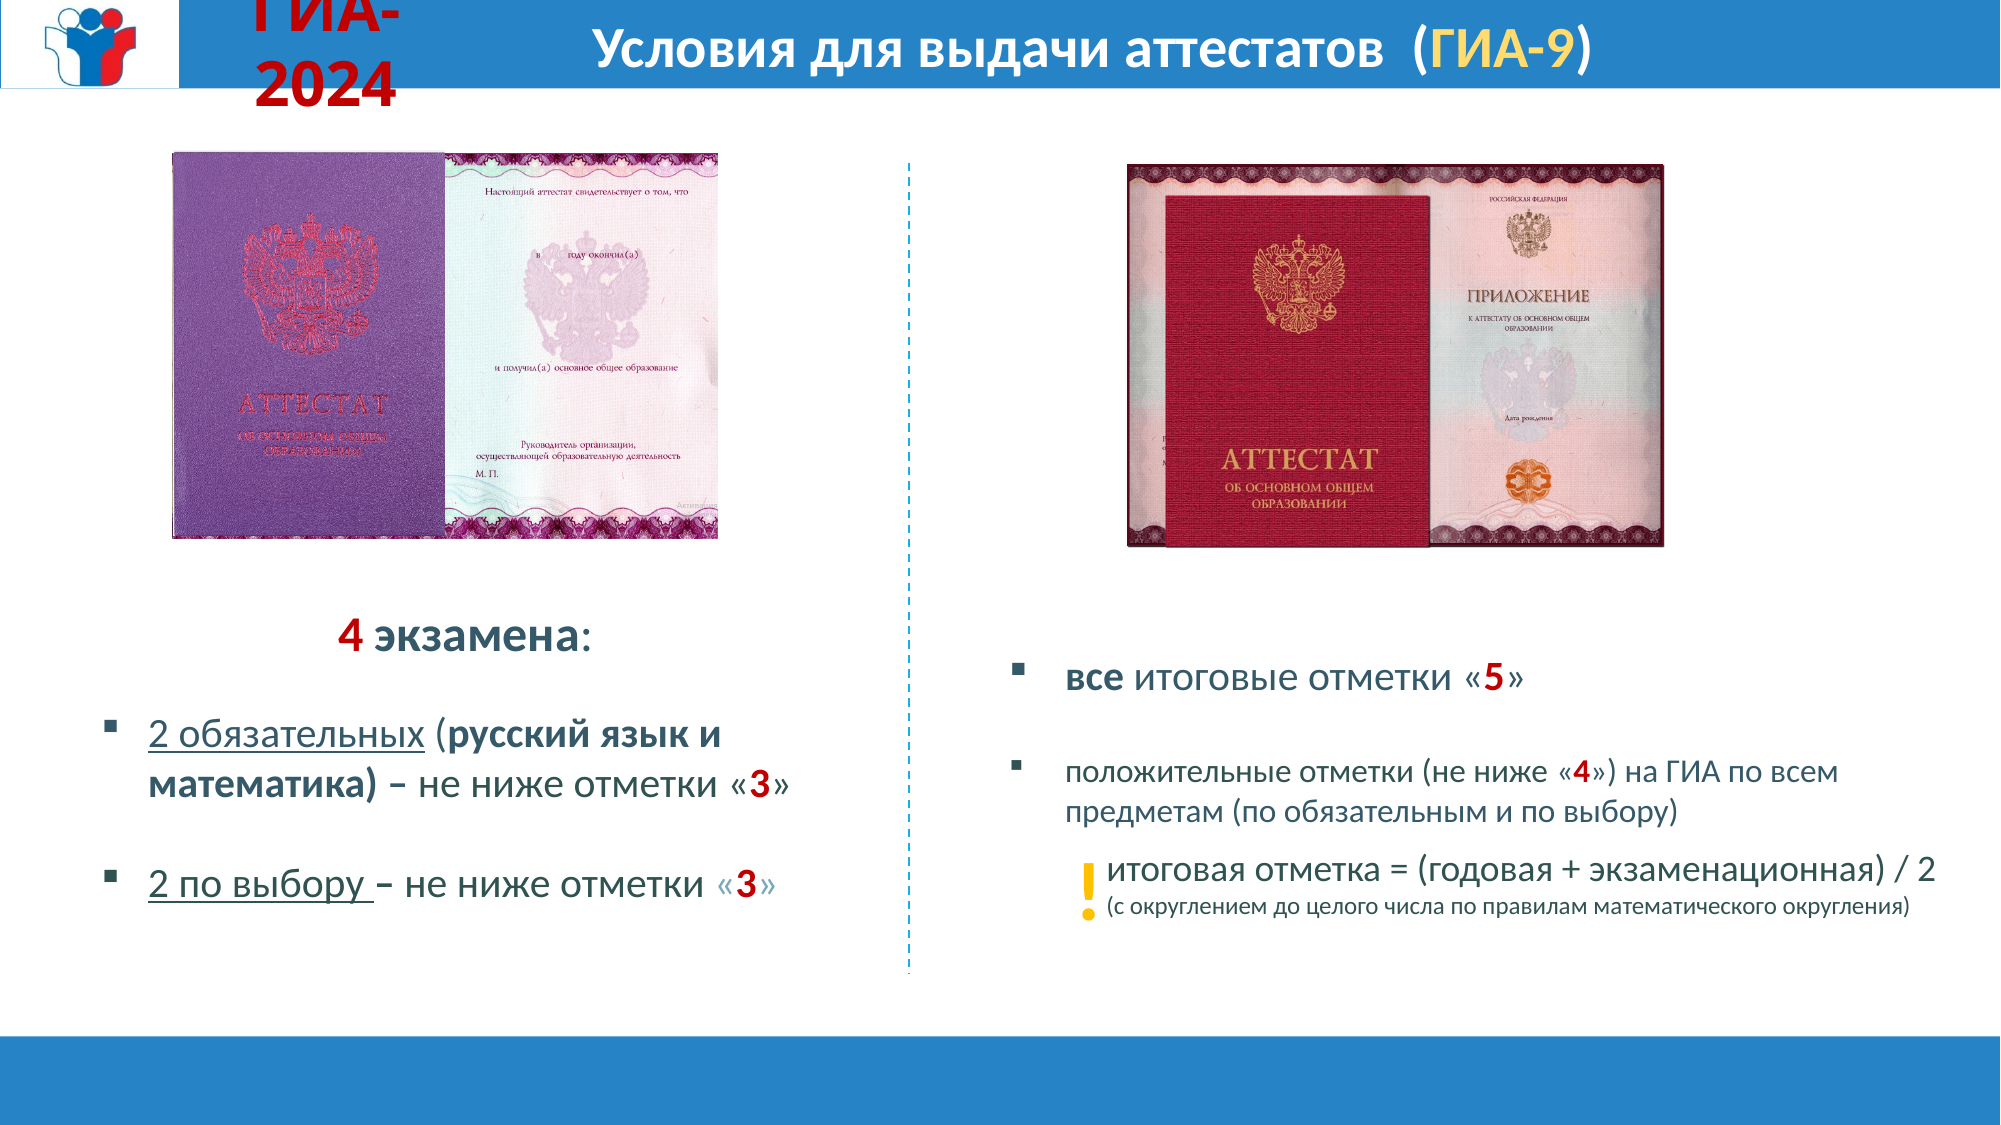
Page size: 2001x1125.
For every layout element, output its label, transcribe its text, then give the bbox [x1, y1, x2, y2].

text_box ГИА-2024 [186, 0, 472, 88]
text_box 4 экзамена: 2 обязательных (русский язык и математика) – не ниже отметки «3» 2 по выбору – не ниже отметки «3» [101, 601, 831, 907]
text_box итоговая отметка = (годовая + экзаменационная) / 2 (с округлением до целого числа по правилам математического округления) [1106, 844, 1957, 920]
text_box ! [1060, 829, 1092, 945]
picture [1124, 161, 1666, 548]
text_box Условия для выдачи аттестатов (ГИА-9) [186, 0, 2000, 90]
picture [0, 0, 179, 88]
text_box все итоговые отметки «5» положительные отметки (не ниже «4») на ГИА по всем предметам (по обязательным и по выбору) [1008, 649, 1911, 830]
text_box [0, 1035, 2000, 1125]
picture [171, 150, 718, 539]
